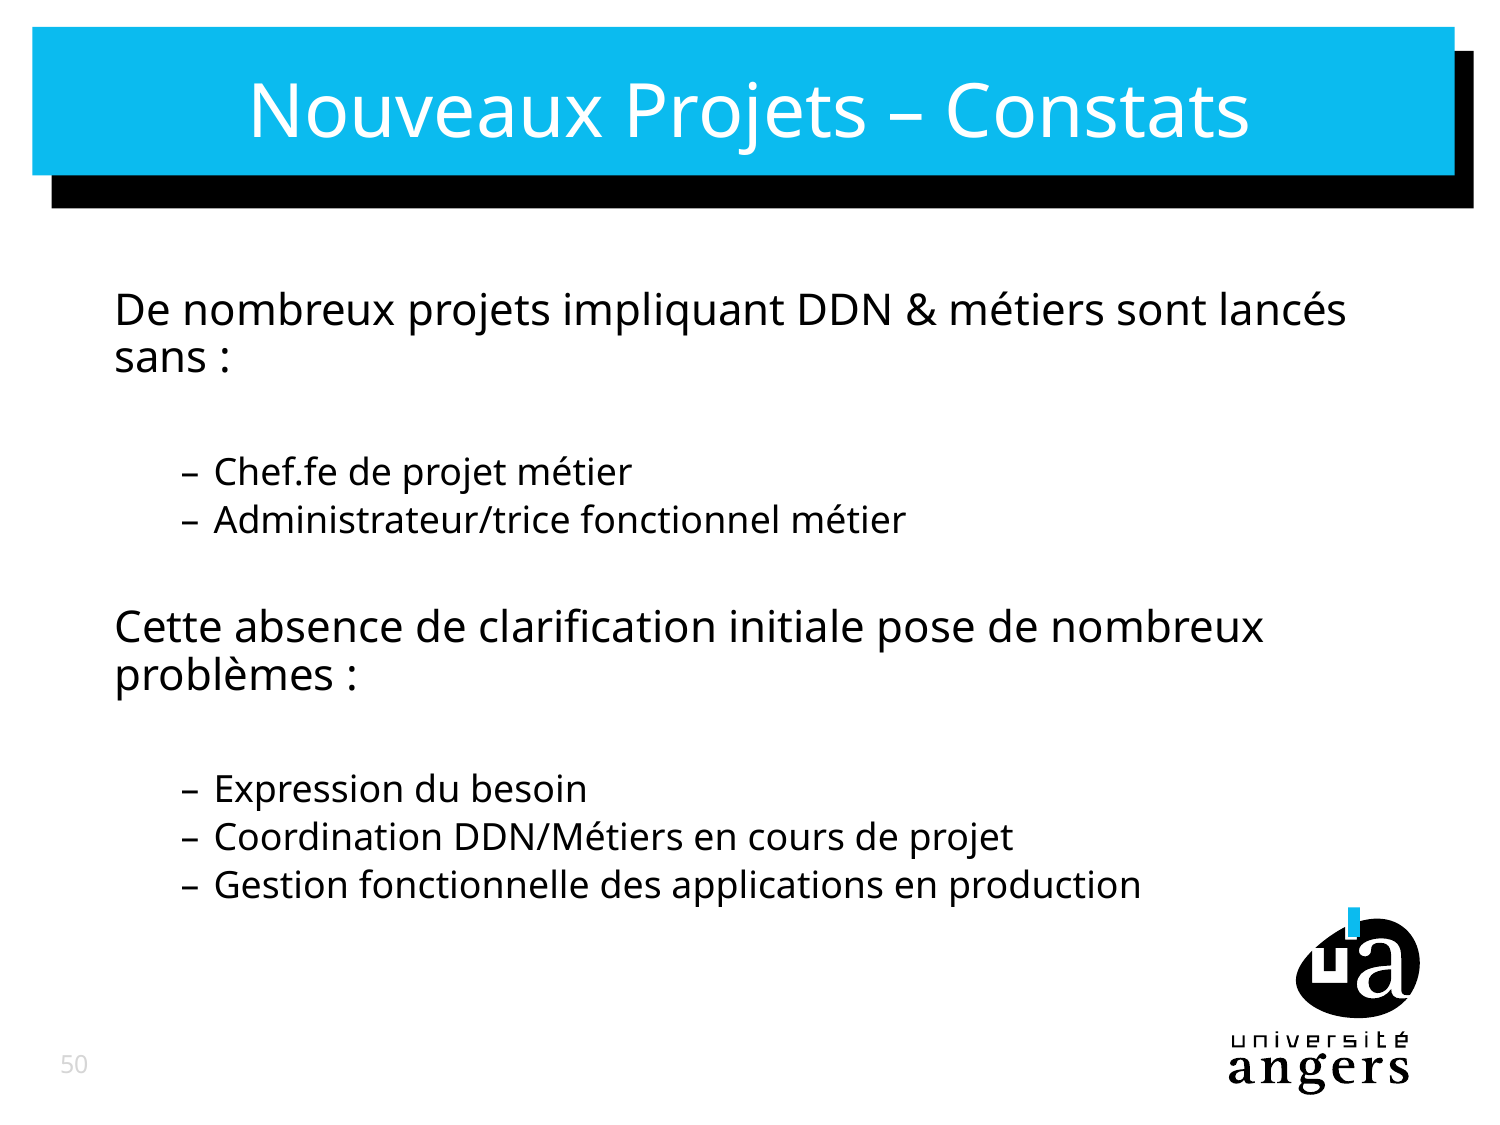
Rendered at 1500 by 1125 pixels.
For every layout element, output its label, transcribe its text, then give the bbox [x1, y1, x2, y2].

list De nombreux projets impliquant DDN & métiers sont lancés sans : Chef.fe de projet métier Administrateur/trice fonctionnel métier Cette absence de clarification initiale pose de nombreux problèmes : Expression du besoin Coordination DDN/Métiers en cours de projet Gestion fonctionnelle des applications en production [103, 282, 1403, 918]
slide_number 50 [45, 1036, 138, 1096]
title Nouveaux Projets – Constats [103, 50, 1397, 176]
